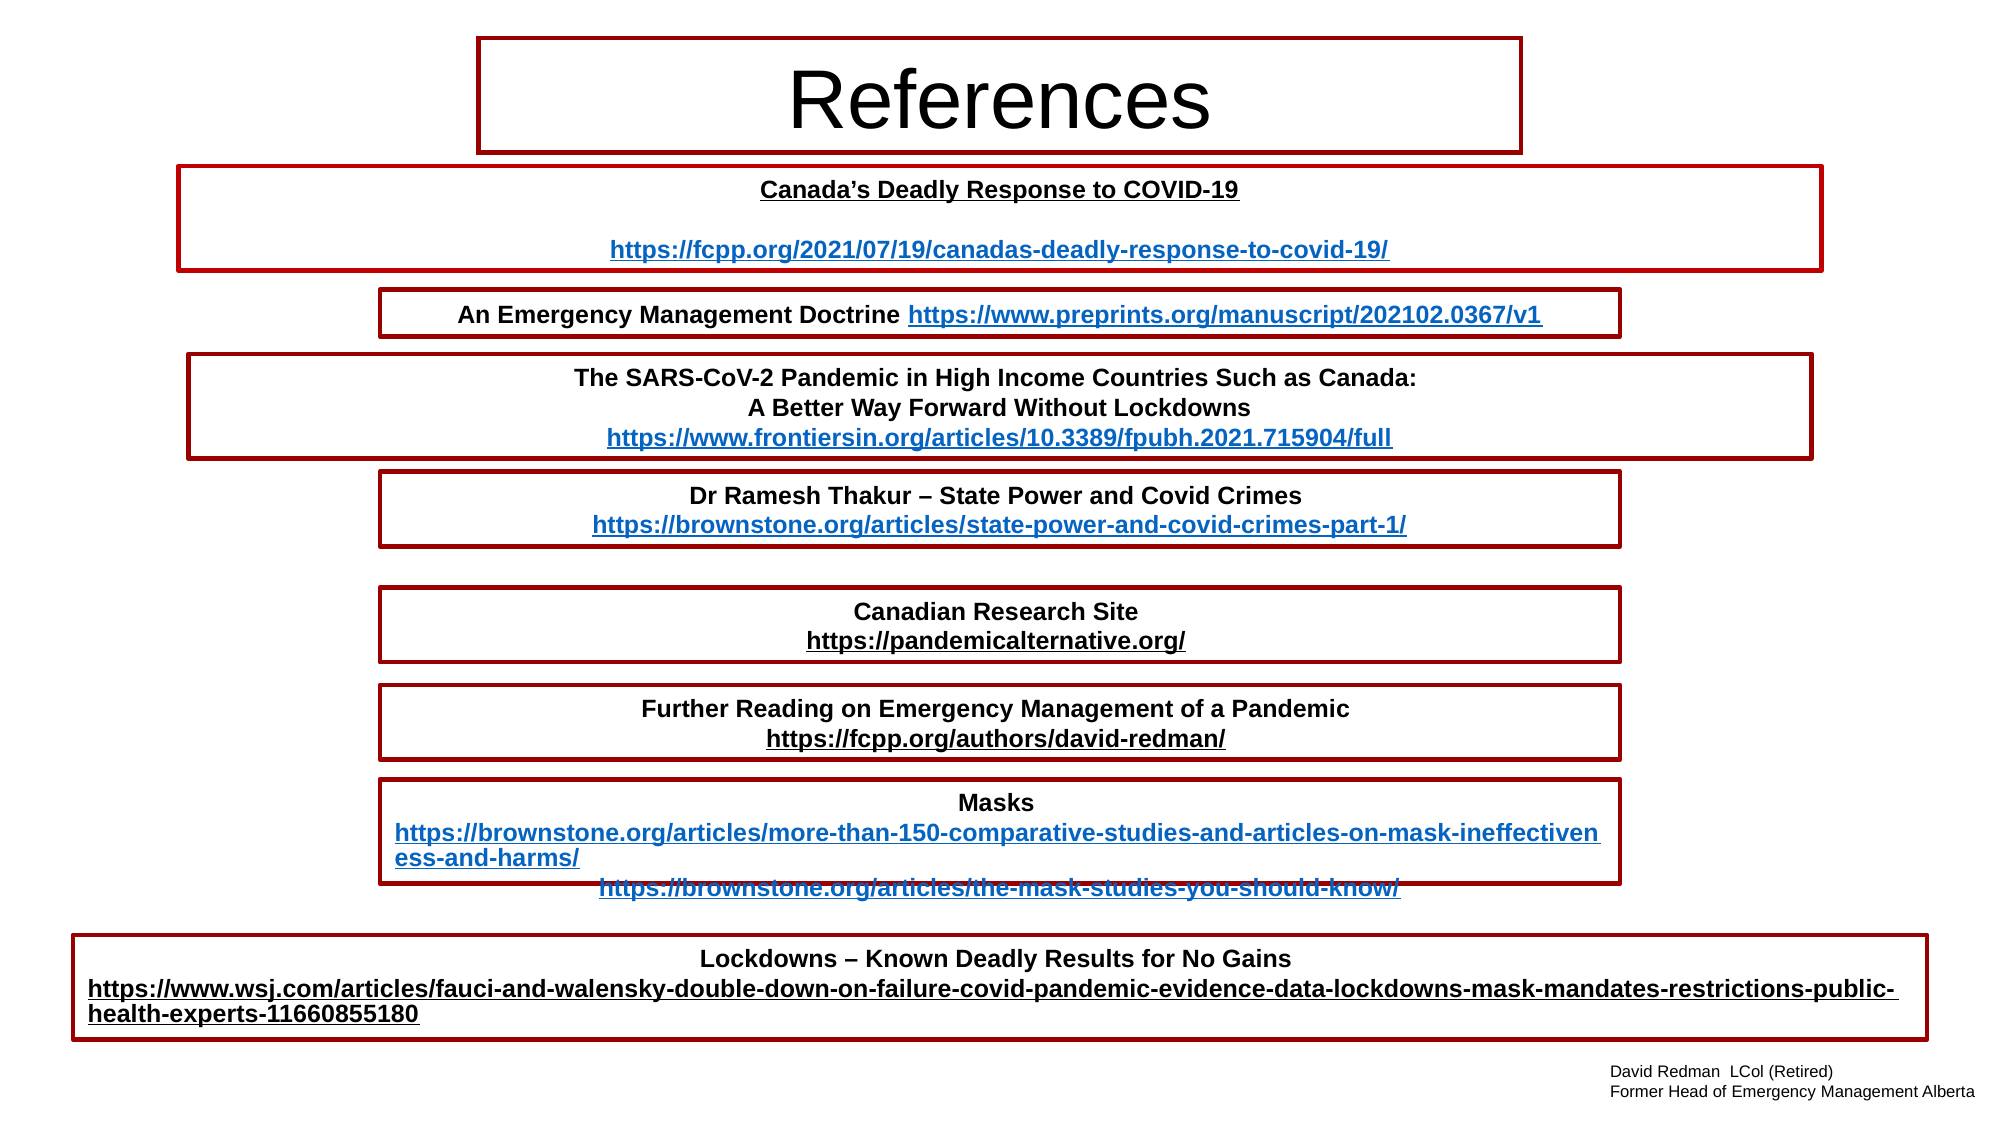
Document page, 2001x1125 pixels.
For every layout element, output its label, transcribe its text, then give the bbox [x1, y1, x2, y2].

text_box Canada’s Deadly Response to COVID-19 https://fcpp.org/2021/07/19/canadas-deadly-response-to-covid-19/ [178, 166, 1822, 271]
text_box Canadian Research Site https://pandemicalternative.org/ [379, 587, 1620, 663]
text_box References [478, 37, 1522, 153]
text_box Further Reading on Emergency Management of a Pandemic https://fcpp.org/authors/david-redman/ [379, 685, 1620, 760]
text_box An Emergency Management Doctrine https://www.preprints.org/manuscript/202102.0367/v1 [379, 289, 1620, 337]
text_box The SARS-CoV-2 Pandemic in High Income Countries Such as Canada: A Better Way Forward Without Lockdowns https://www.frontiersin.org/articles/10.3389/fpubh.2021.715904/full [188, 353, 1812, 459]
text_box David Redman LCol (Retired) Former Head of Emergency Management Alberta [1595, 1053, 2000, 1108]
text_box Masks https://brownstone.org/articles/more-than-150-comparative-studies-and-articles-on-mask-ineffectiveness-and-harms/ https://brownstone.org/articles/the-mask-studies-you-should-know/ [379, 779, 1620, 884]
text_box Dr Ramesh Thakur – State Power and Covid Crimes https://brownstone.org/articles/state-power-and-covid-crimes-part-1/ [379, 471, 1620, 547]
text_box Lockdowns – Known Deadly Results for No Gains https://www.wsj.com/articles/fauci-and-walensky-double-down-on-failure-covid-pandemic-evidence-data-lockdowns-mask-mandates-restrictions-public-health-experts-11660855180 [72, 934, 1928, 1040]
